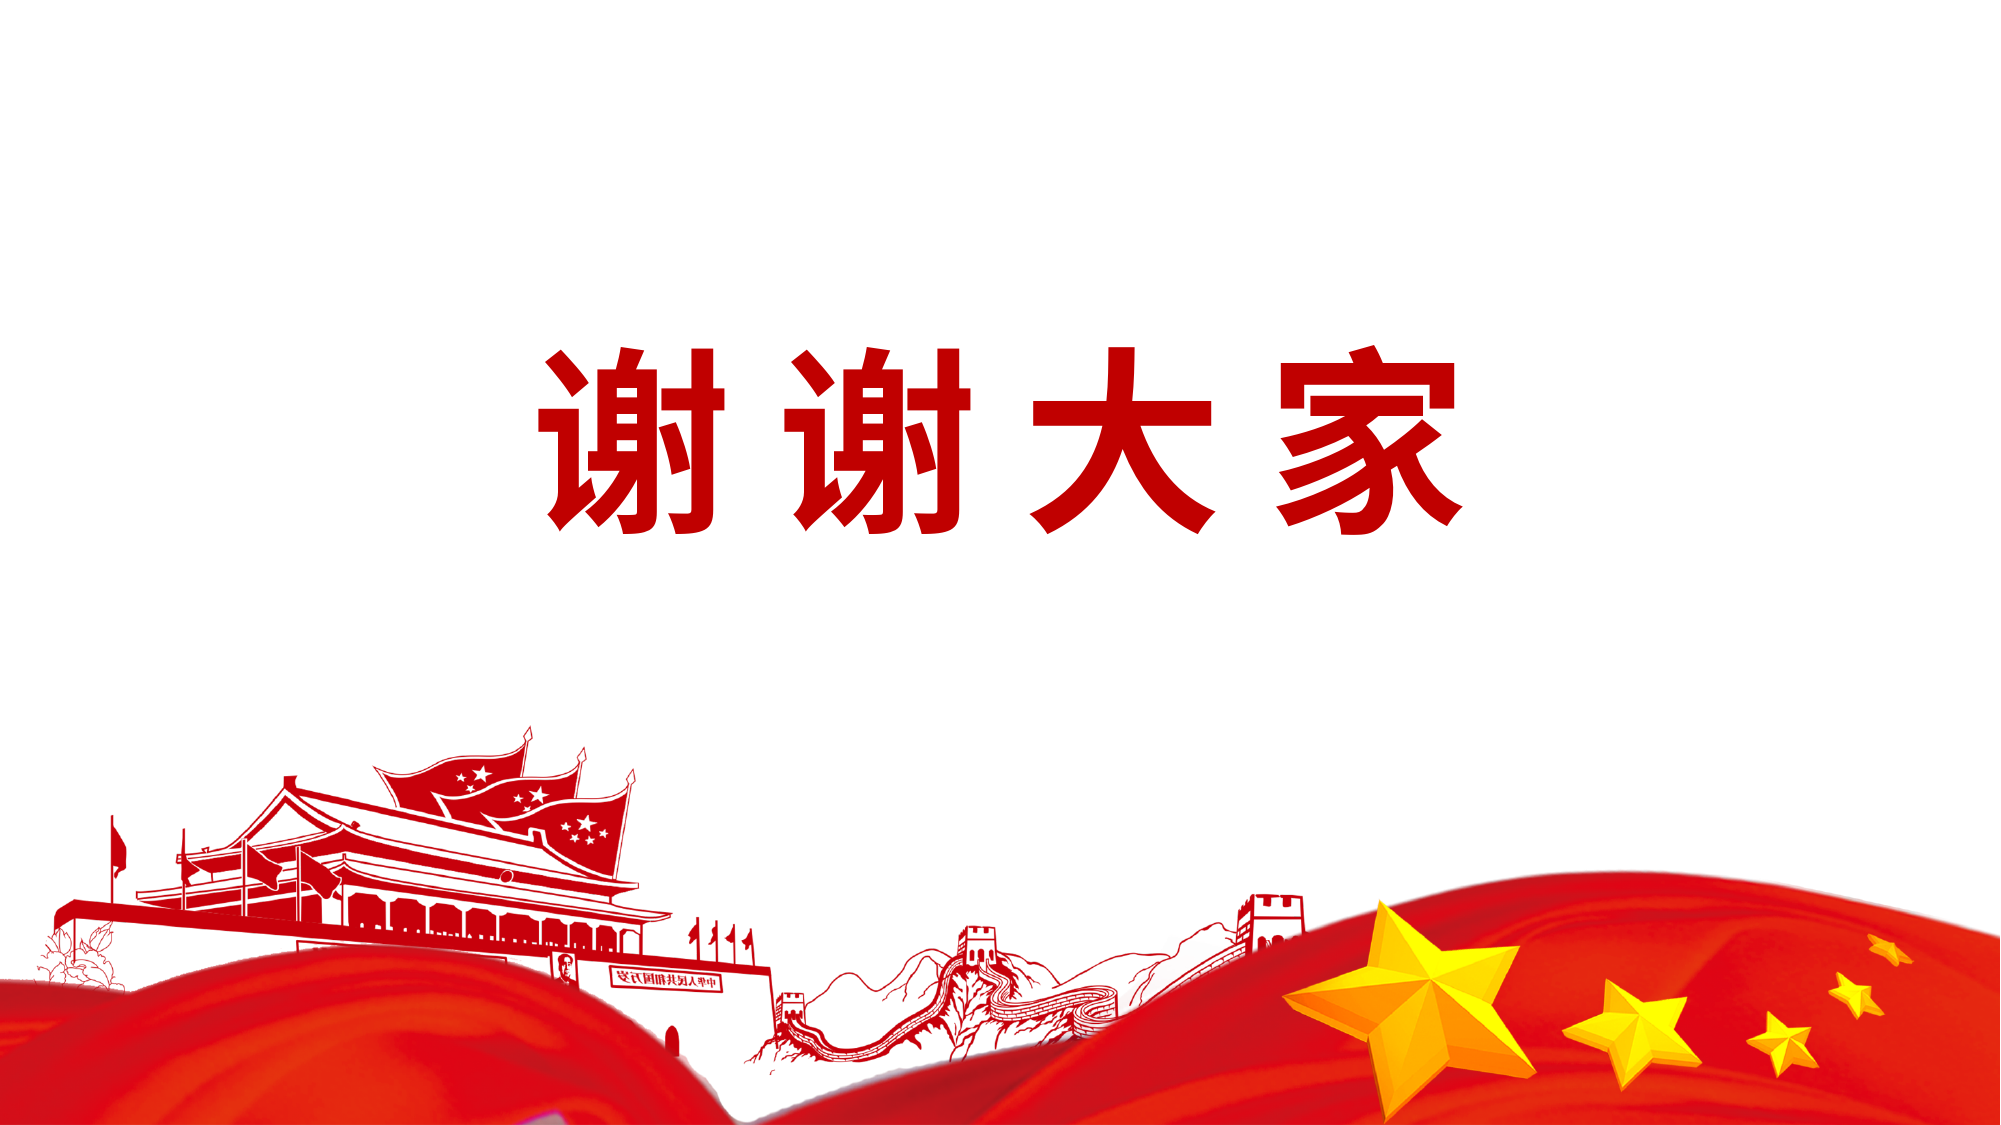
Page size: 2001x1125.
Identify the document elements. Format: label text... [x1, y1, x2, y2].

text_box 谢 谢 大 家 [455, 310, 1544, 565]
picture [0, 725, 2000, 1125]
